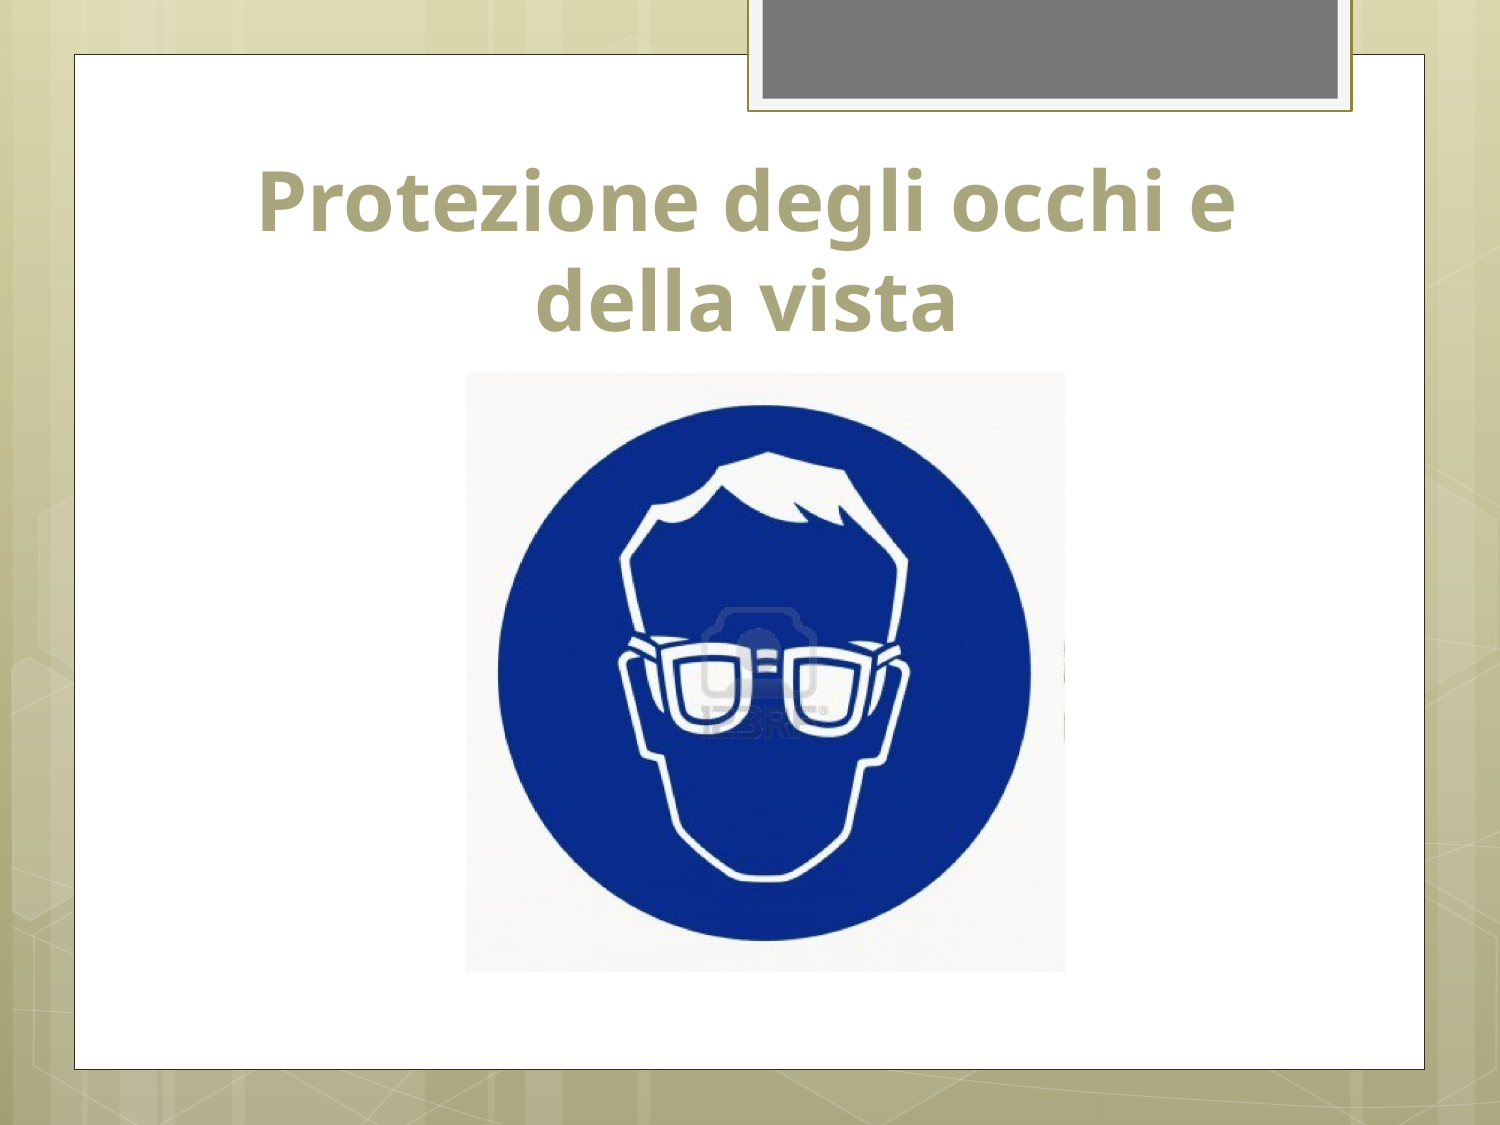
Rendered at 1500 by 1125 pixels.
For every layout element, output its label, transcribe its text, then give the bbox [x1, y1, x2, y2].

picture [466, 373, 1065, 972]
title Protezione degli occhi e della vista [171, 137, 1324, 356]
